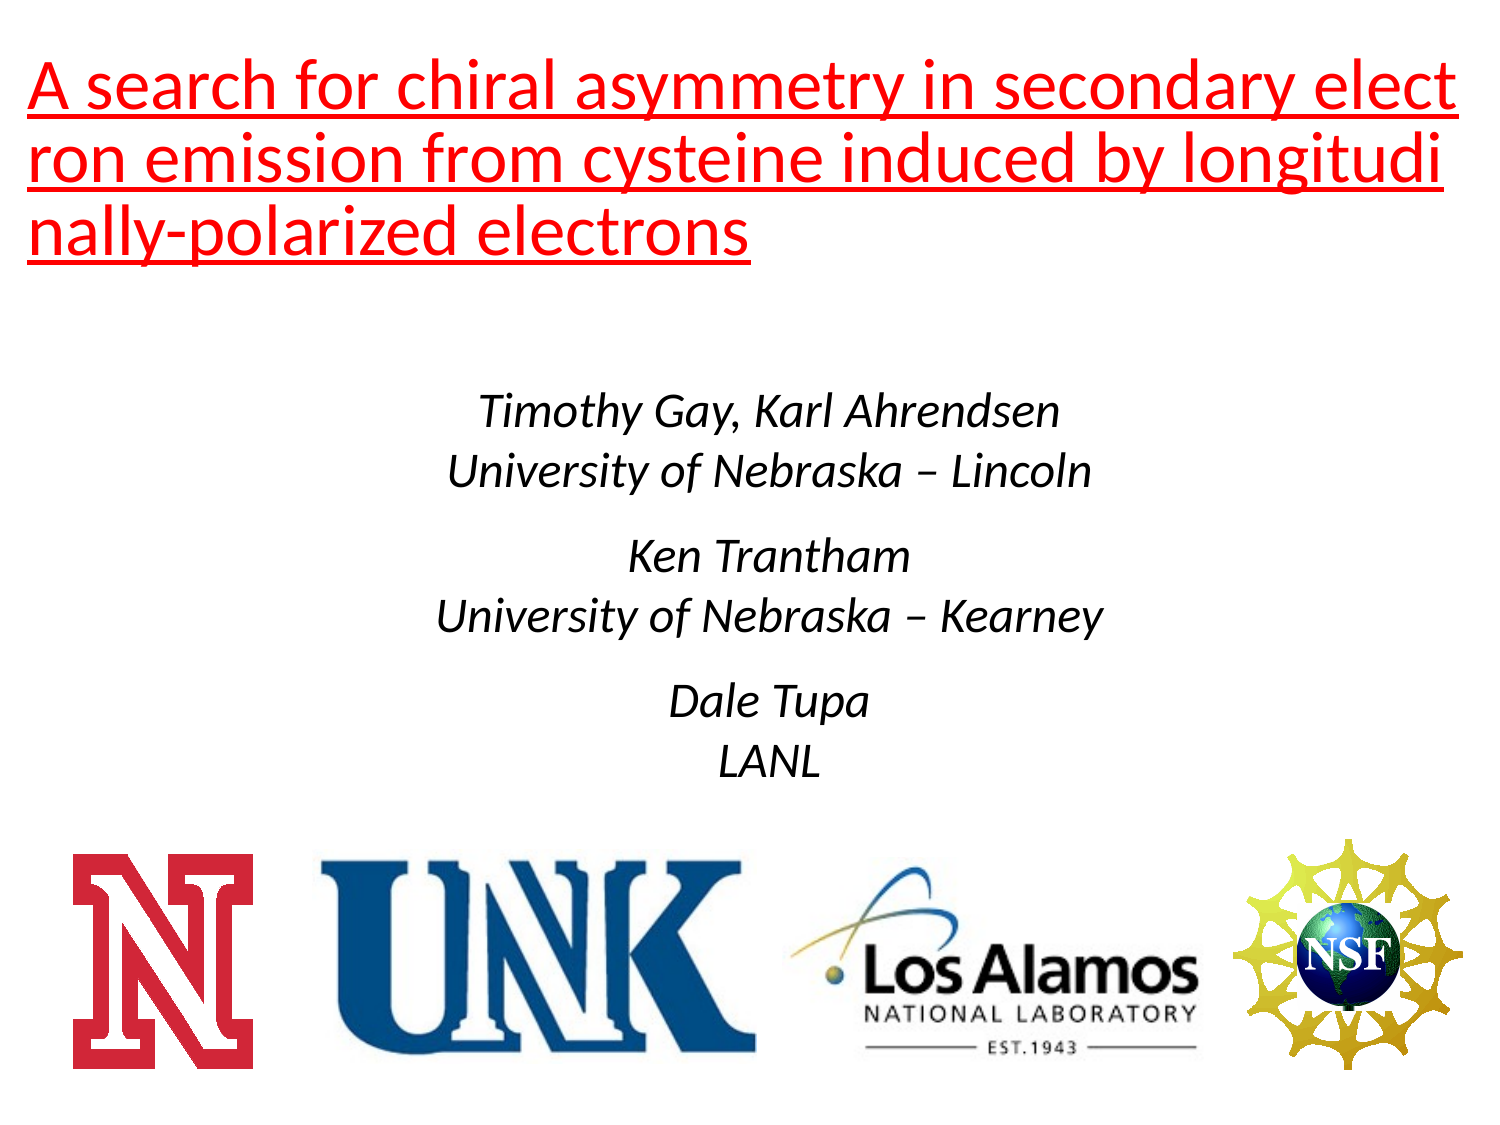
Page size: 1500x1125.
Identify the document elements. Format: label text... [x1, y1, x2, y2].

text_box Timothy Gay, Karl Ahrendsen University of Nebraska – Lincoln Ken Trantham University of Nebraska – Kearney Dale Tupa LANL [313, 370, 1225, 991]
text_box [73, 854, 253, 1070]
picture [782, 857, 1213, 1073]
text_box A search for chiral asymmetry in secondary electron emission from cysteine induced by longitudinally-polarized electrons [12, 29, 1488, 132]
picture [312, 849, 757, 1065]
picture [1232, 839, 1463, 1070]
